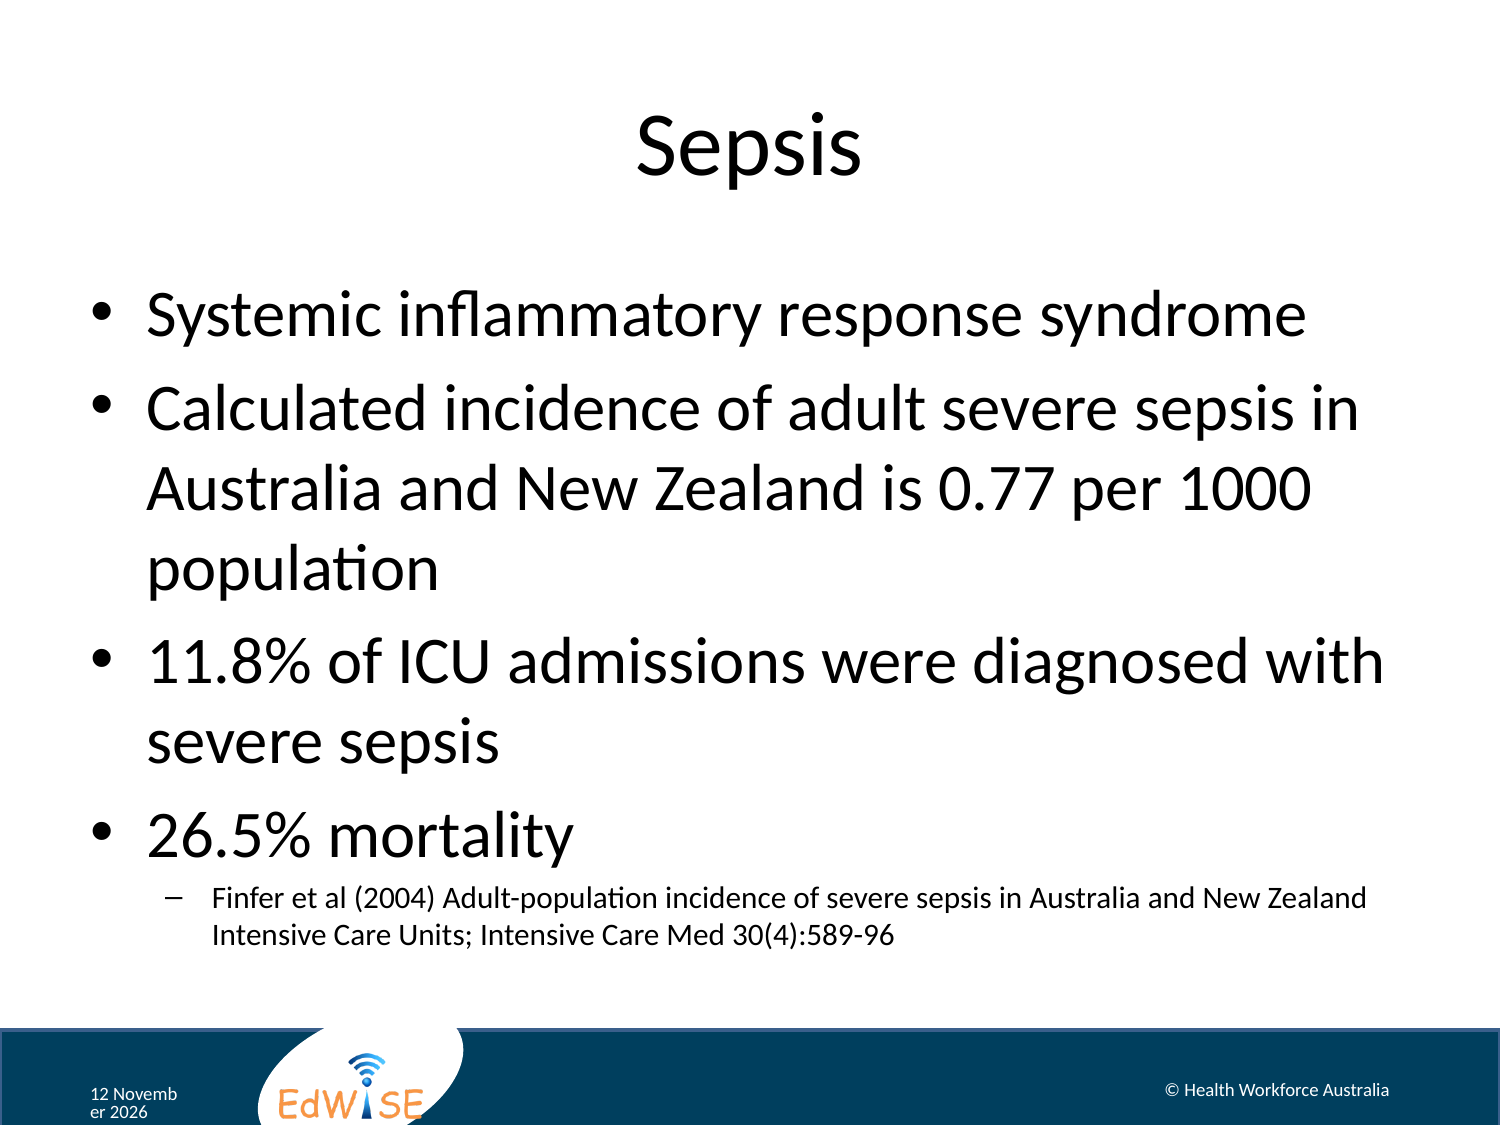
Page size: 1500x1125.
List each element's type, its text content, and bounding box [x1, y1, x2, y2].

footer © Health Workforce Australia [1116, 1058, 1438, 1119]
list Systemic inflammatory response syndrome Calculated incidence of adult severe sepsis in Australia and New Zealand is 0.77 per 1000 population 11.8% of ICU admissions were diagnosed with severe sepsis 26.5% mortality Finfer et al (2004) Adult-population incidence of severe sepsis in Australia and New Zealand Intensive Care Units; Intensive Care Med 30(4):589-96 [75, 262, 1425, 1005]
picture [279, 1053, 423, 1119]
title Sepsis [75, 45, 1425, 233]
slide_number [75, 1070, 195, 1115]
